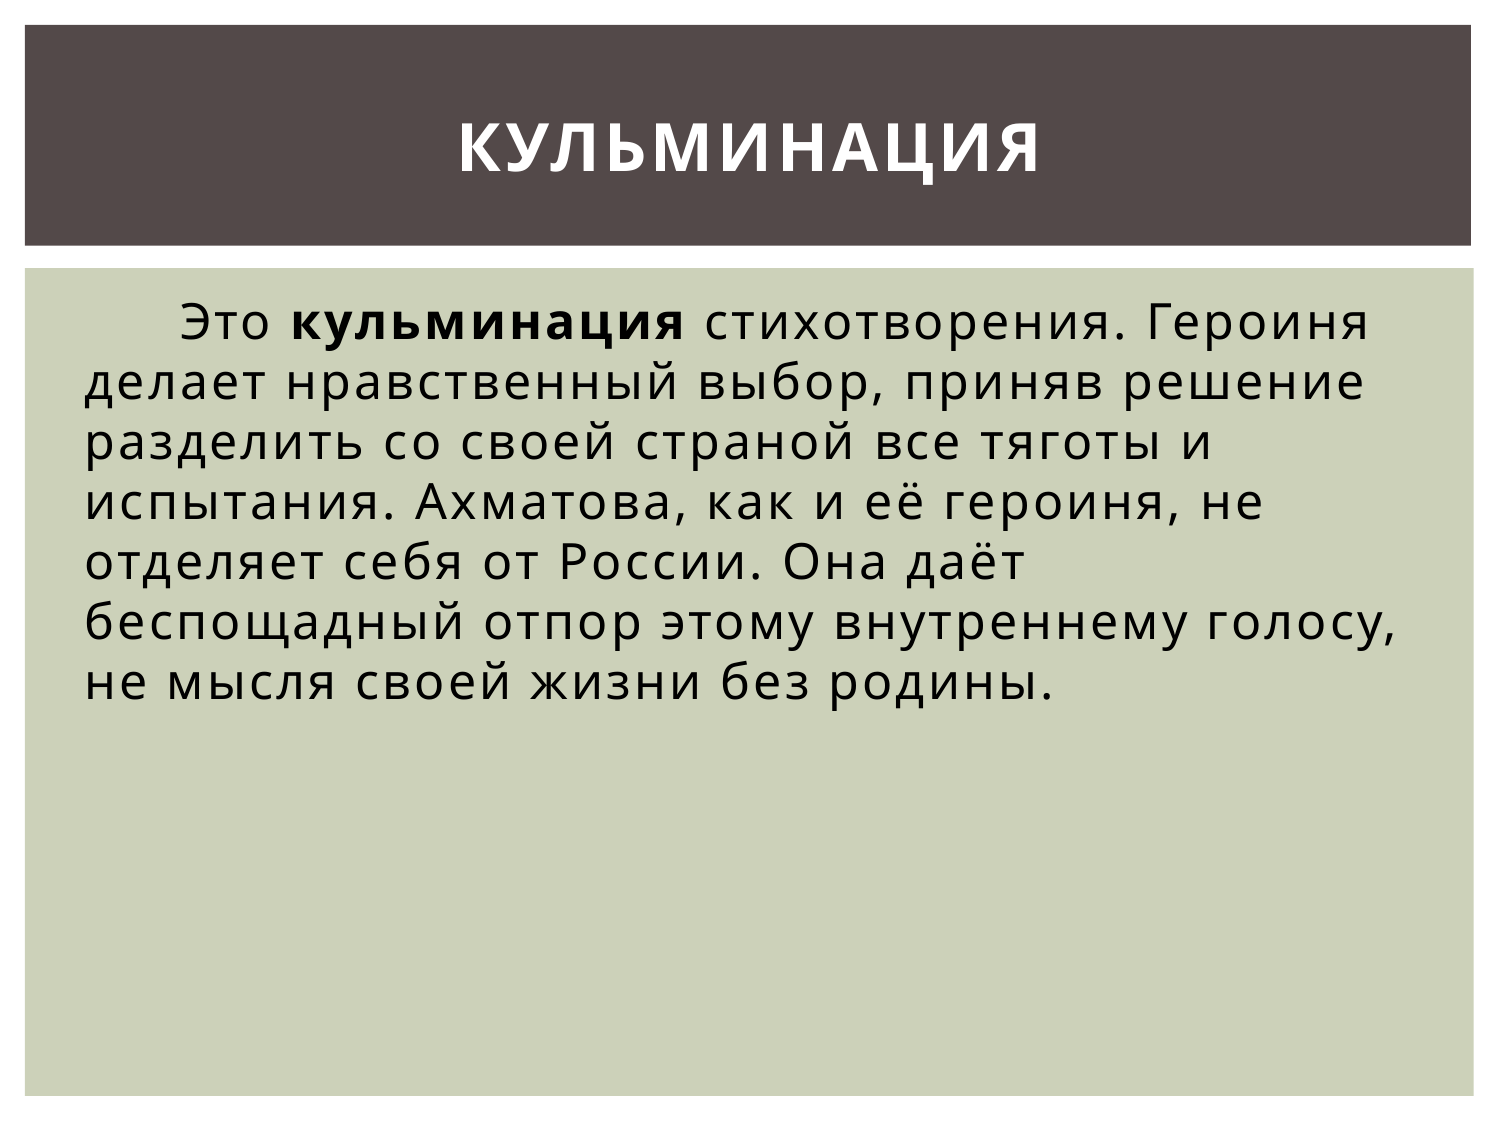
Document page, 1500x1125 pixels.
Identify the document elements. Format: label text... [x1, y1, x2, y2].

list Это кульминация стихотворения. Героиня делает нравственный выбор, приняв решение разделить со своей страной все тяготы и испытания. Ахматова, как и её героиня, не отделяет себя от России. Она даёт беспощадный отпор этому внутреннему голосу, не мысля своей жизни без родины. [62, 281, 1442, 1005]
title кульминация [62, 58, 1438, 232]
